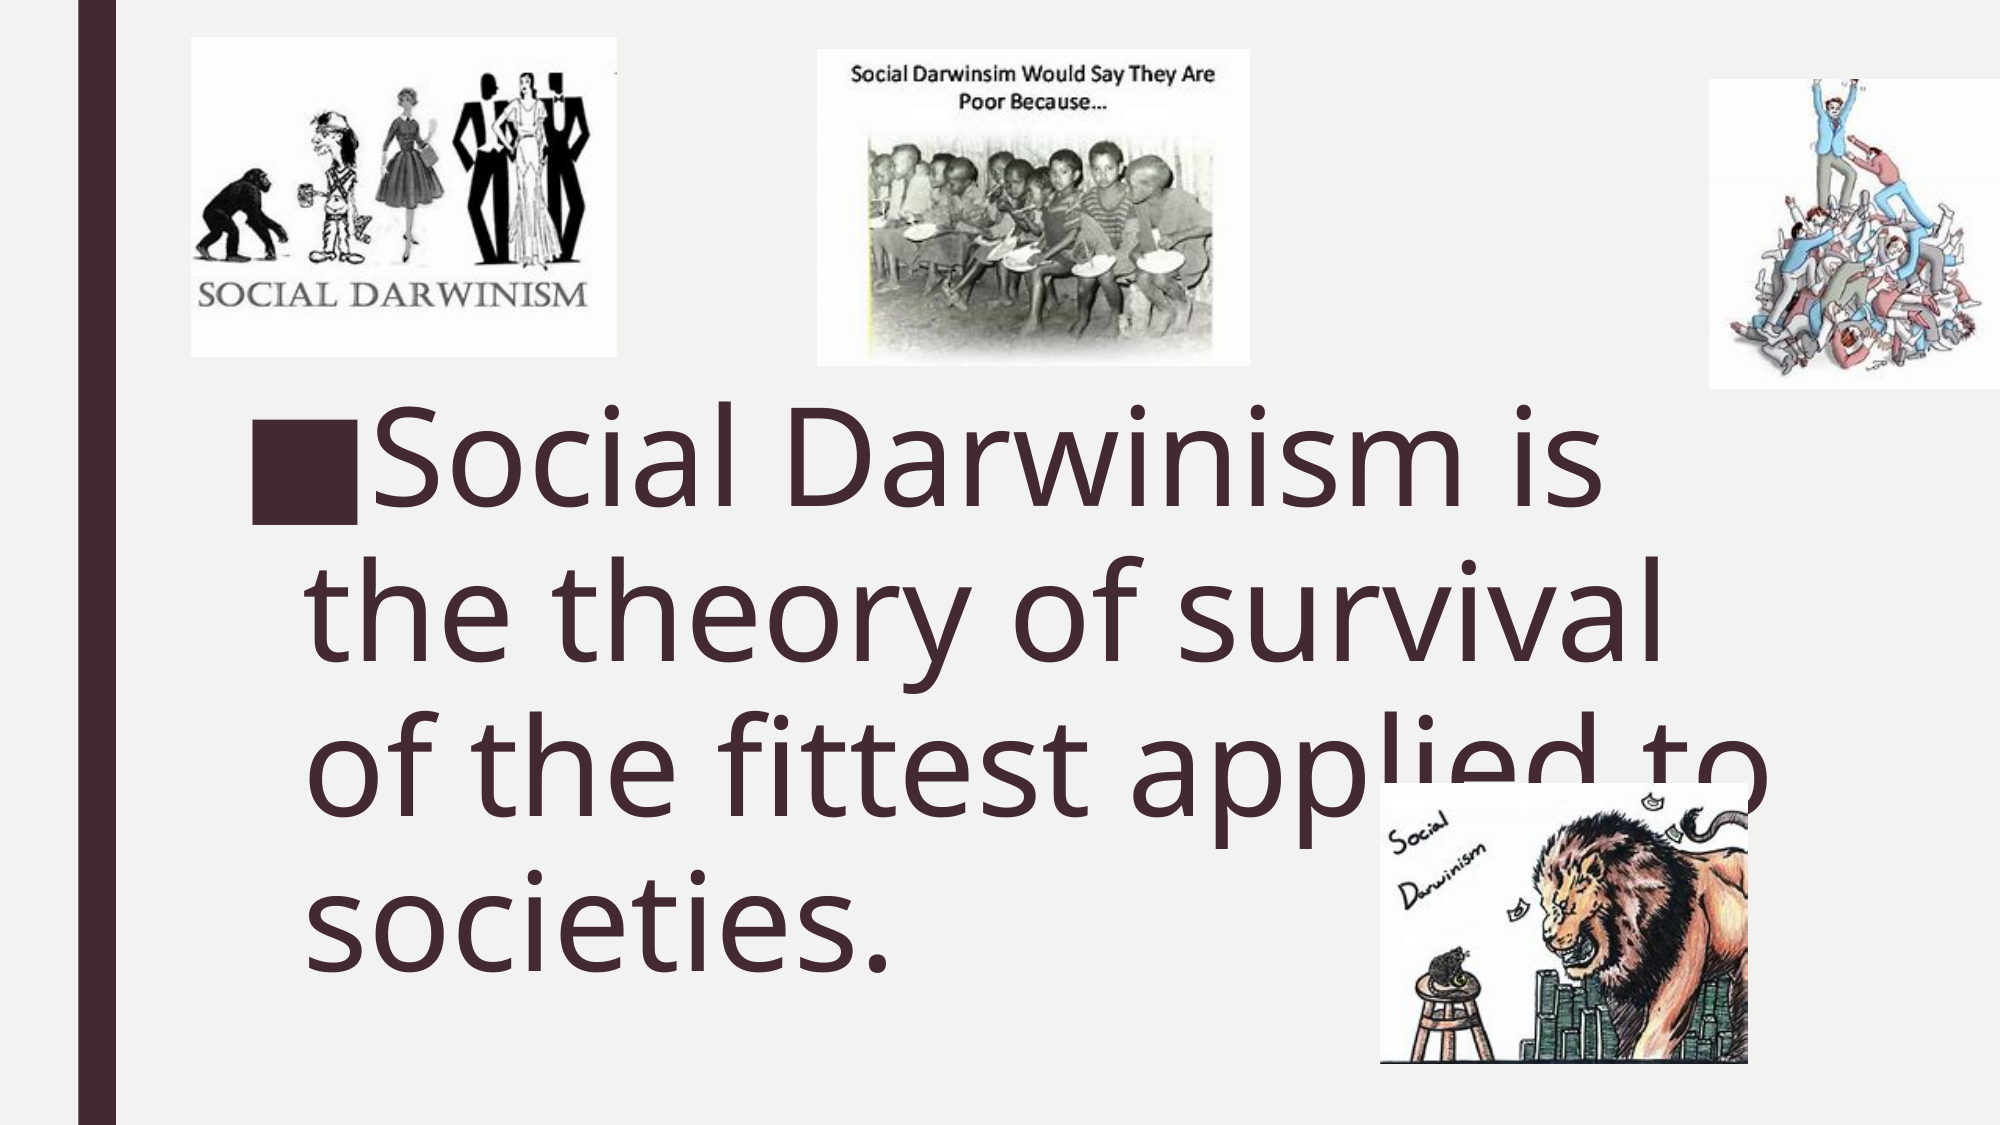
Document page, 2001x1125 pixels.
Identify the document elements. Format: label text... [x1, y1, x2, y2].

picture [1379, 783, 1748, 1064]
picture [191, 37, 617, 357]
list Social Darwinism is the theory of survival of the fittest applied to societies. [225, 375, 1800, 963]
picture [817, 49, 1250, 366]
picture [1709, 79, 2000, 390]
